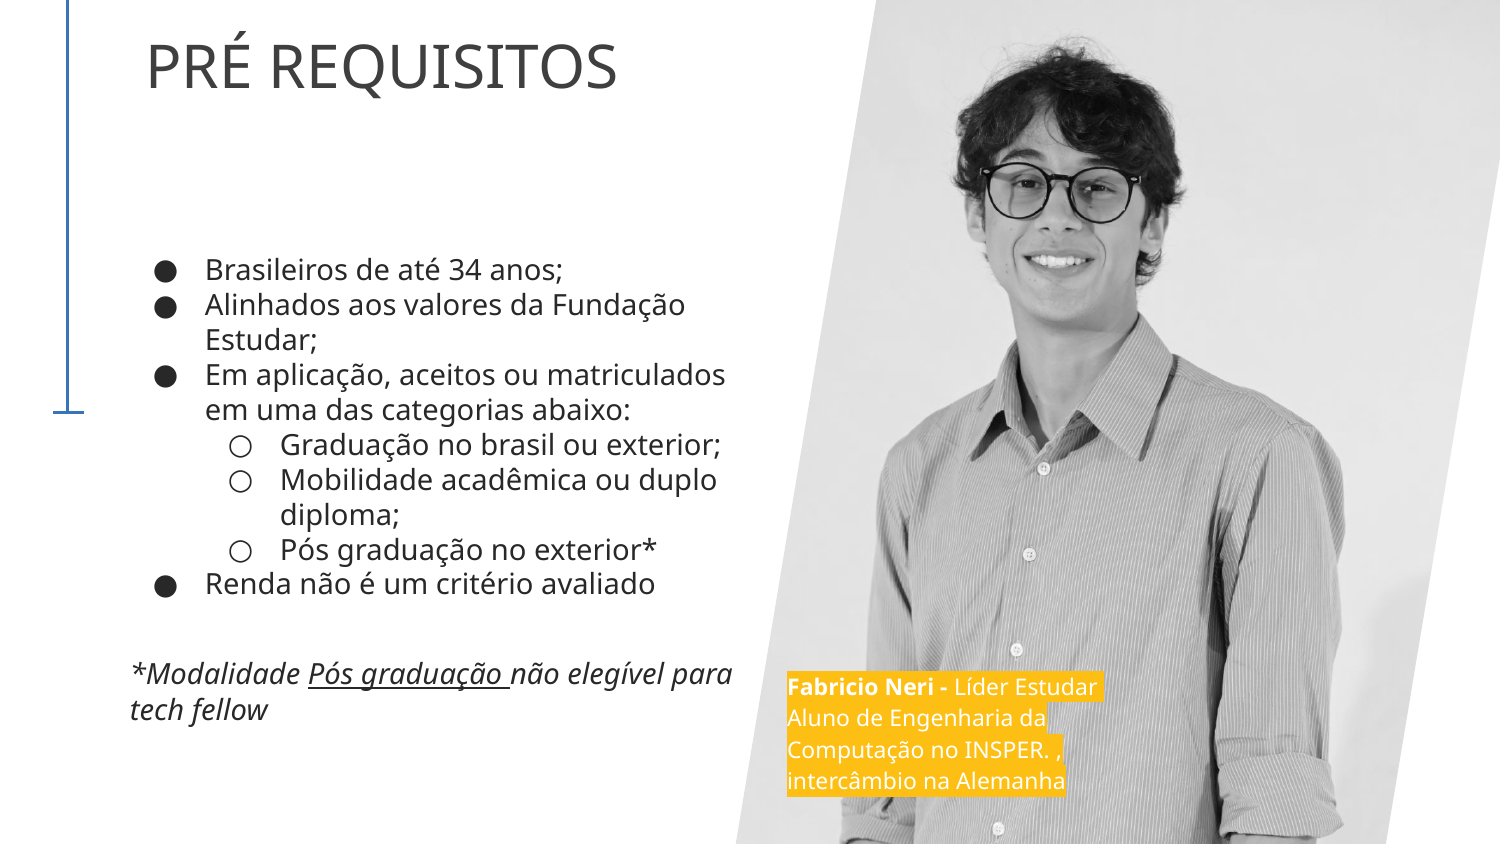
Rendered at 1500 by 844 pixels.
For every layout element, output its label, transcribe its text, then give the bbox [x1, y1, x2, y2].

text_box Brasileiros de até 34 anos; Alinhados aos valores da Fundação Estudar; Em aplicação, aceitos ou matriculados em uma das categorias abaixo: Graduação no brasil ou exterior; Mobilidade acadêmica ou duplo diploma; Pós graduação no exterior* Renda não é um critério avaliado *Modalidade Pós graduação não elegível para tech fellow [114, 236, 660, 776]
picture [665, 0, 1500, 844]
text_box PRÉ REQUISITOS [134, 22, 660, 107]
